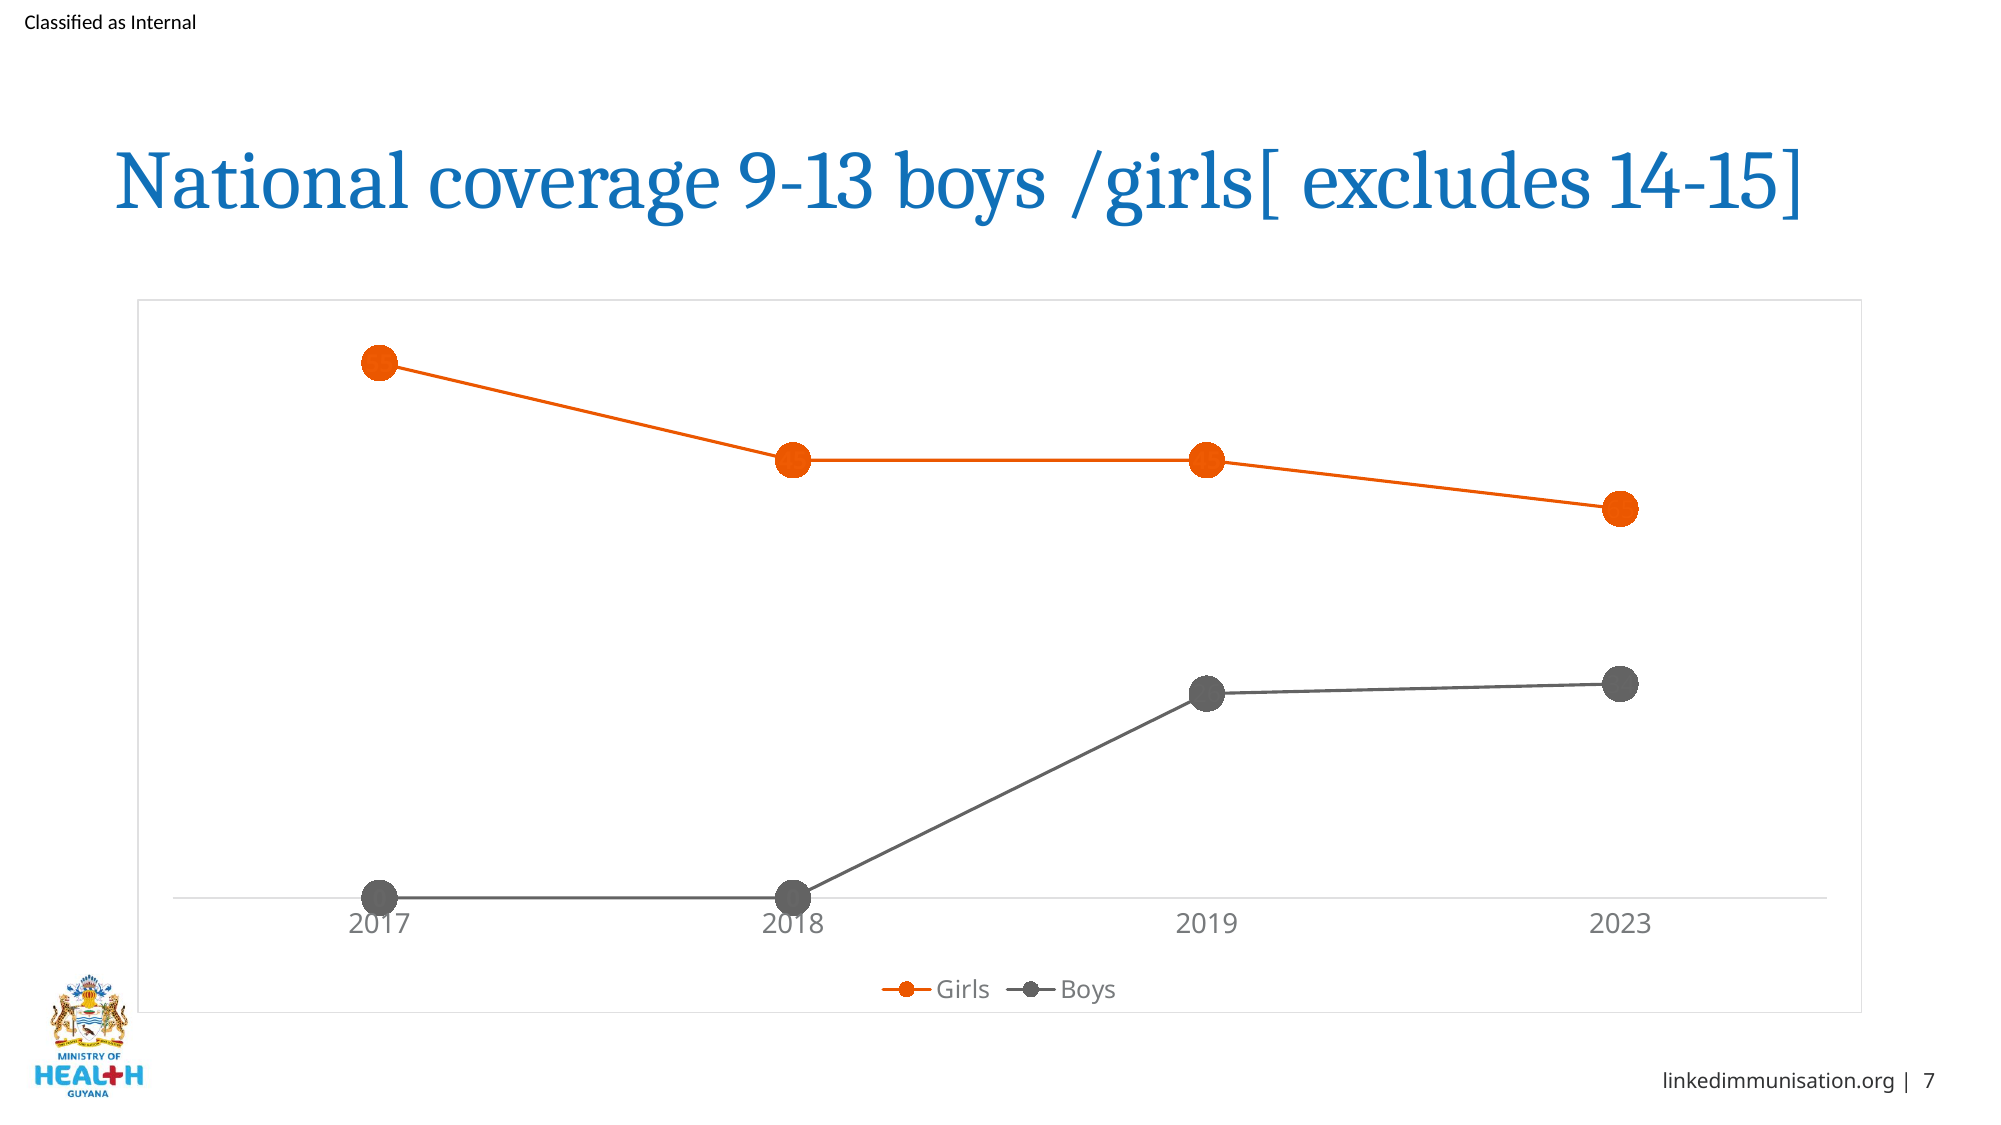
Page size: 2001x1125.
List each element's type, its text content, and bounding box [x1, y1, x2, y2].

chart [137, 299, 1863, 1014]
picture [17, 964, 161, 1107]
title National coverage 9-13 boys /girls[ excludes 14-15] [99, 45, 1900, 233]
